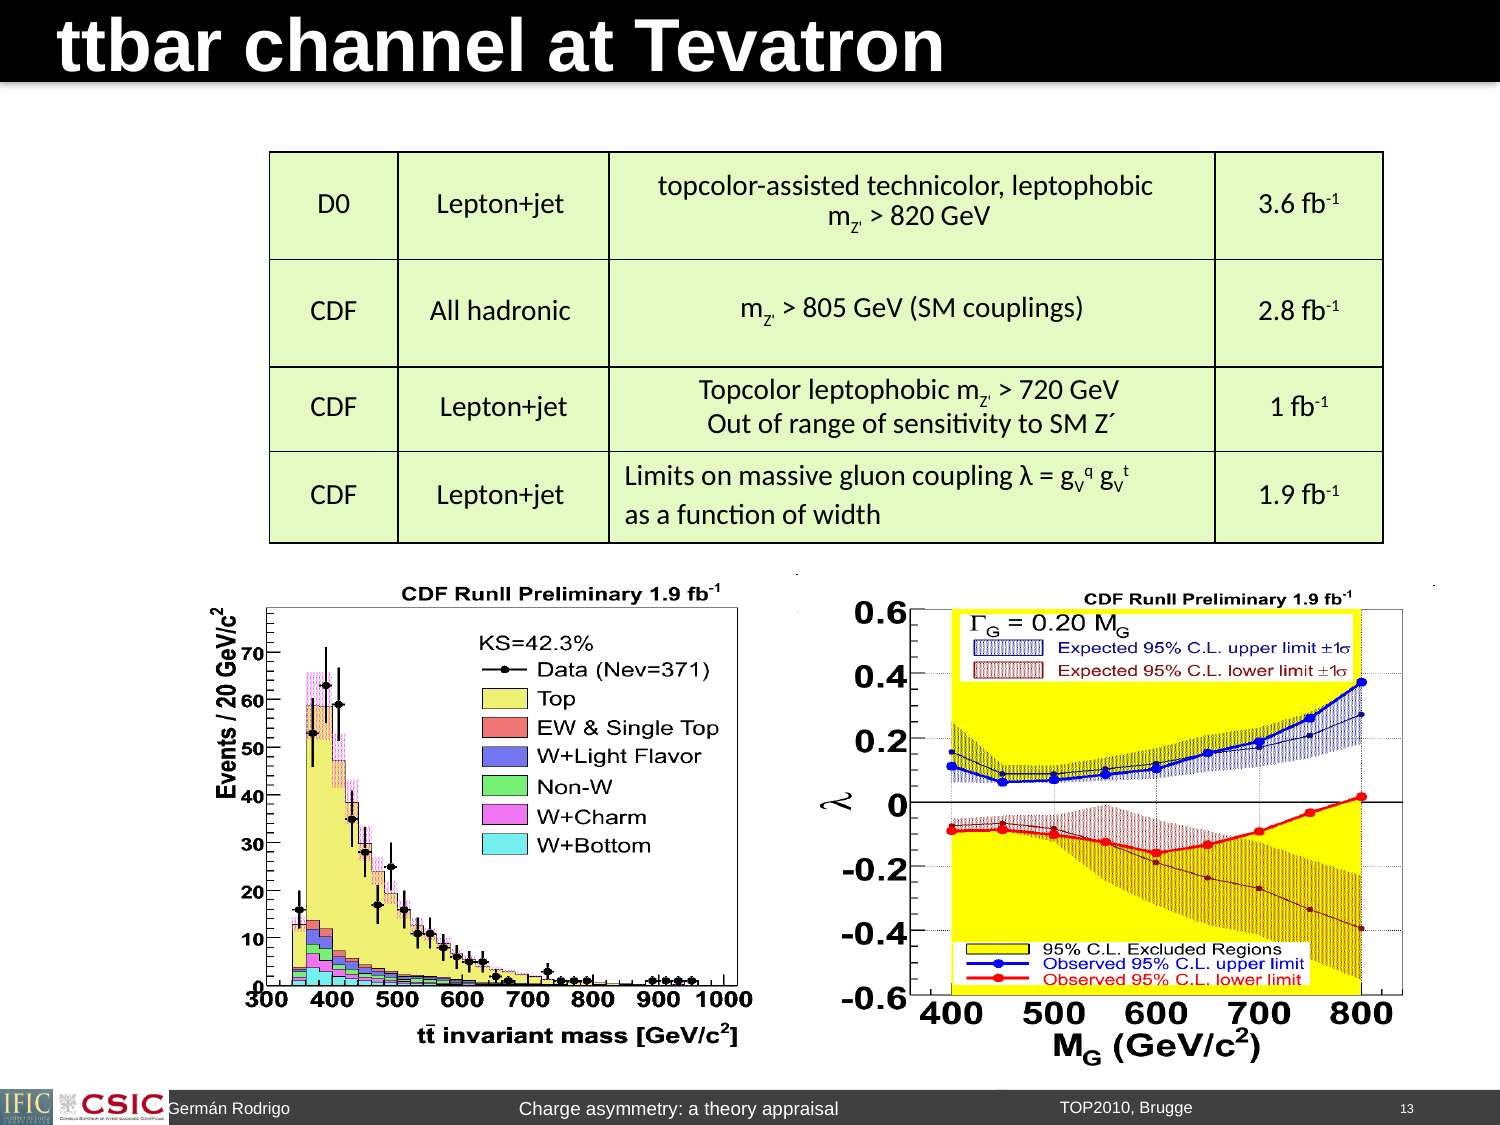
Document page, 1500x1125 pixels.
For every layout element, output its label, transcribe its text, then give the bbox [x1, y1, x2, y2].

table_cell Topcolor leptophobic mZ' > 720 GeV Out of range of sensitivity to SM Z´ [610, 368, 1214, 451]
table_header Lepton+jet [399, 153, 608, 259]
table_cell CDF [270, 452, 397, 542]
table_cell 1.9 fb-1 [1216, 452, 1382, 542]
table_header 3.6 fb-1 [1216, 153, 1382, 259]
title ttbar channel at Tevatron [0, 0, 1500, 82]
picture [210, 573, 798, 1048]
table_cell 1 fb-1 [1216, 368, 1382, 451]
table_cell All hadronic [399, 260, 608, 366]
table_cell CDF [270, 260, 397, 366]
table_cell mZ' > 805 GeV (SM couplings) [610, 260, 1214, 366]
table_cell CDF [270, 368, 397, 451]
picture [820, 585, 1435, 1067]
table_cell Limits on massive gluon coupling λ = gVq gVt as a function of width [610, 452, 1214, 542]
table_cell Lepton+jet [399, 368, 608, 451]
table_header D0 [270, 153, 397, 259]
table_cell 2.8 fb-1 [1216, 260, 1382, 366]
table_cell Lepton+jet [399, 452, 608, 542]
table_header topcolor-assisted technicolor, leptophobic mZ' > 820 GeV [610, 153, 1214, 259]
picture [0, 1088, 169, 1125]
